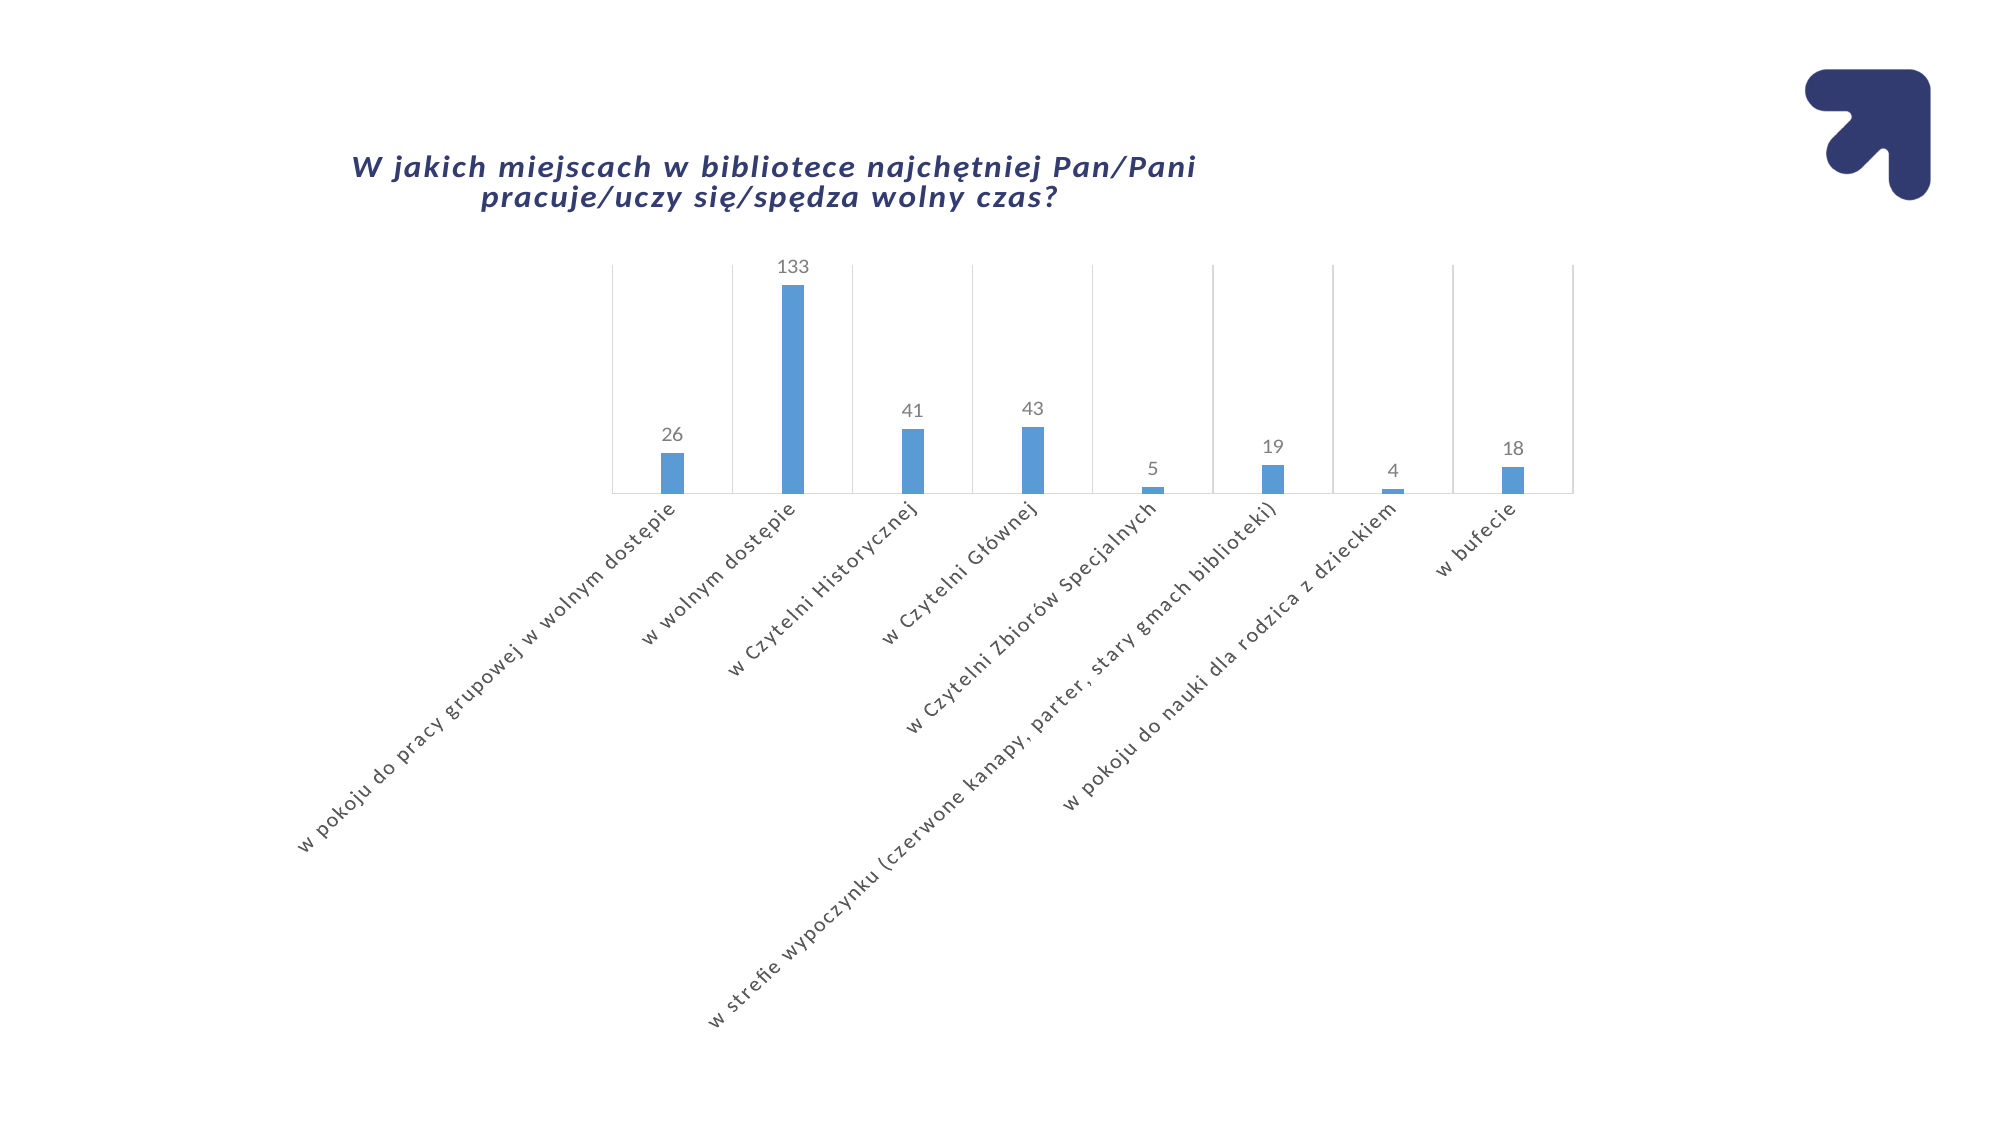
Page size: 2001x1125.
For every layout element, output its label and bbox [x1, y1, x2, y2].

chart [272, 145, 1606, 1034]
picture [1710, 0, 2000, 272]
